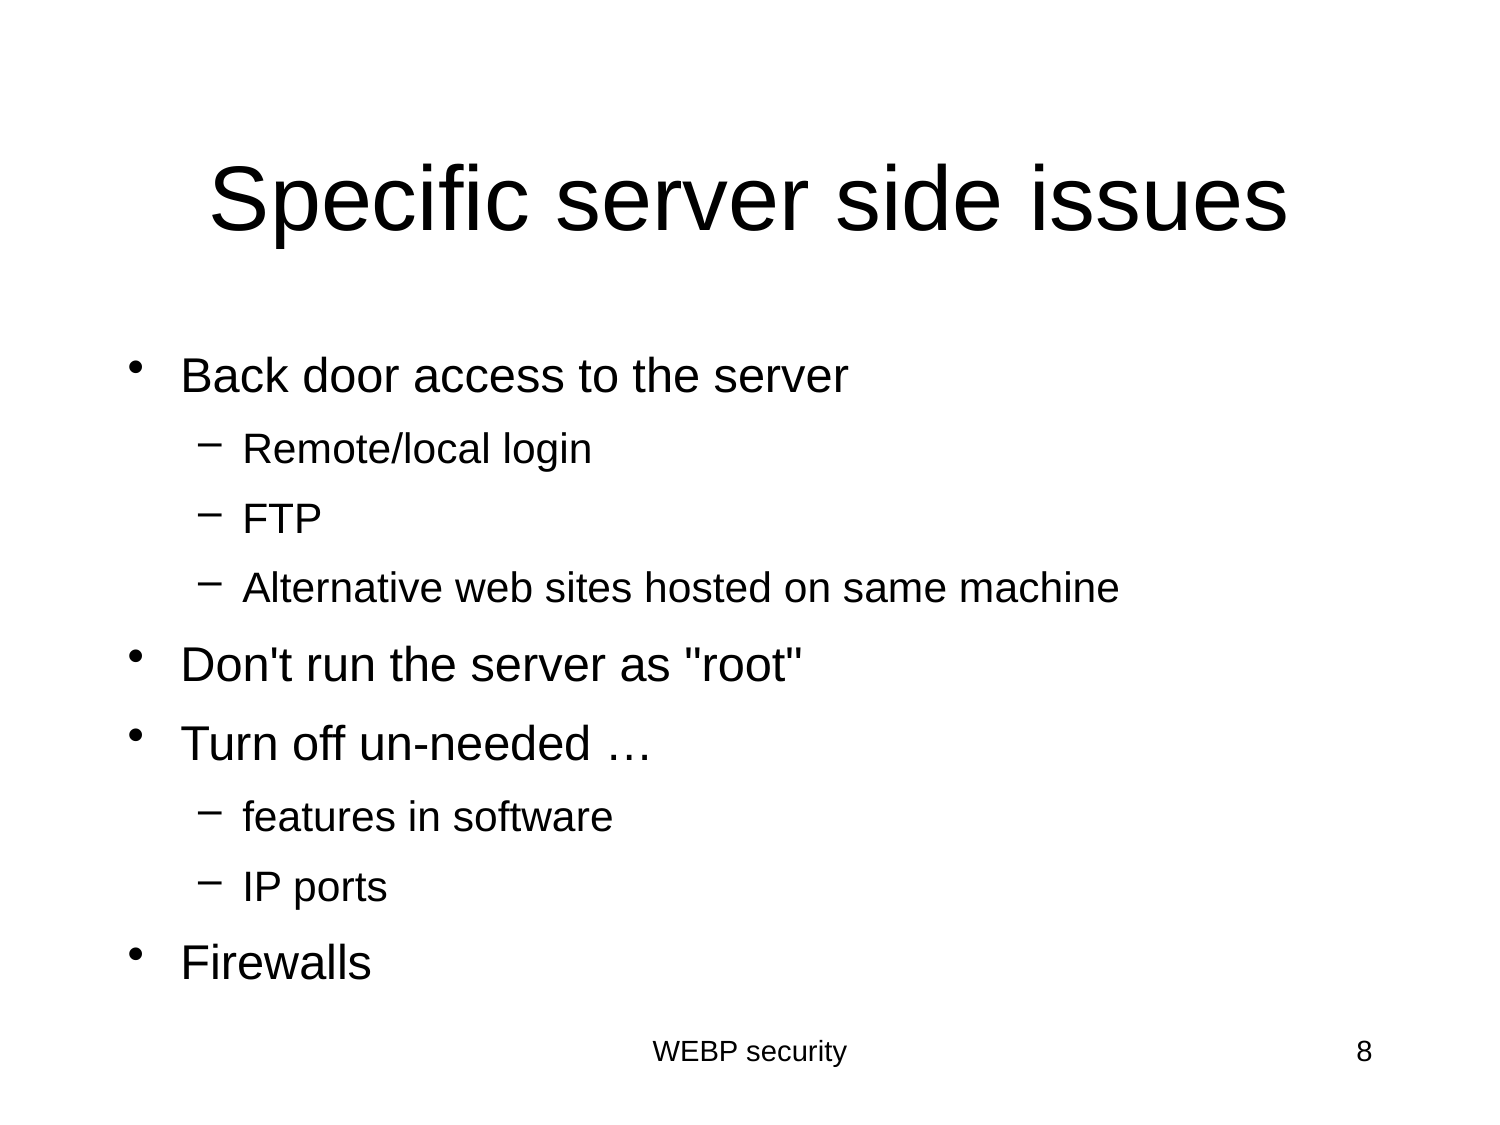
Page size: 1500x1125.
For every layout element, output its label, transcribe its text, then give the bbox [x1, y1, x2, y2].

slide_number 8 [1074, 1024, 1388, 1101]
list Back door access to the server Remote/local login FTP Alternative web sites hosted on same machine Don't run the server as "root" Turn off un-needed … features in software IP ports Firewalls [112, 324, 1388, 1001]
footer WEBP security [512, 1024, 988, 1101]
title Specific server side issues [112, 99, 1388, 288]
